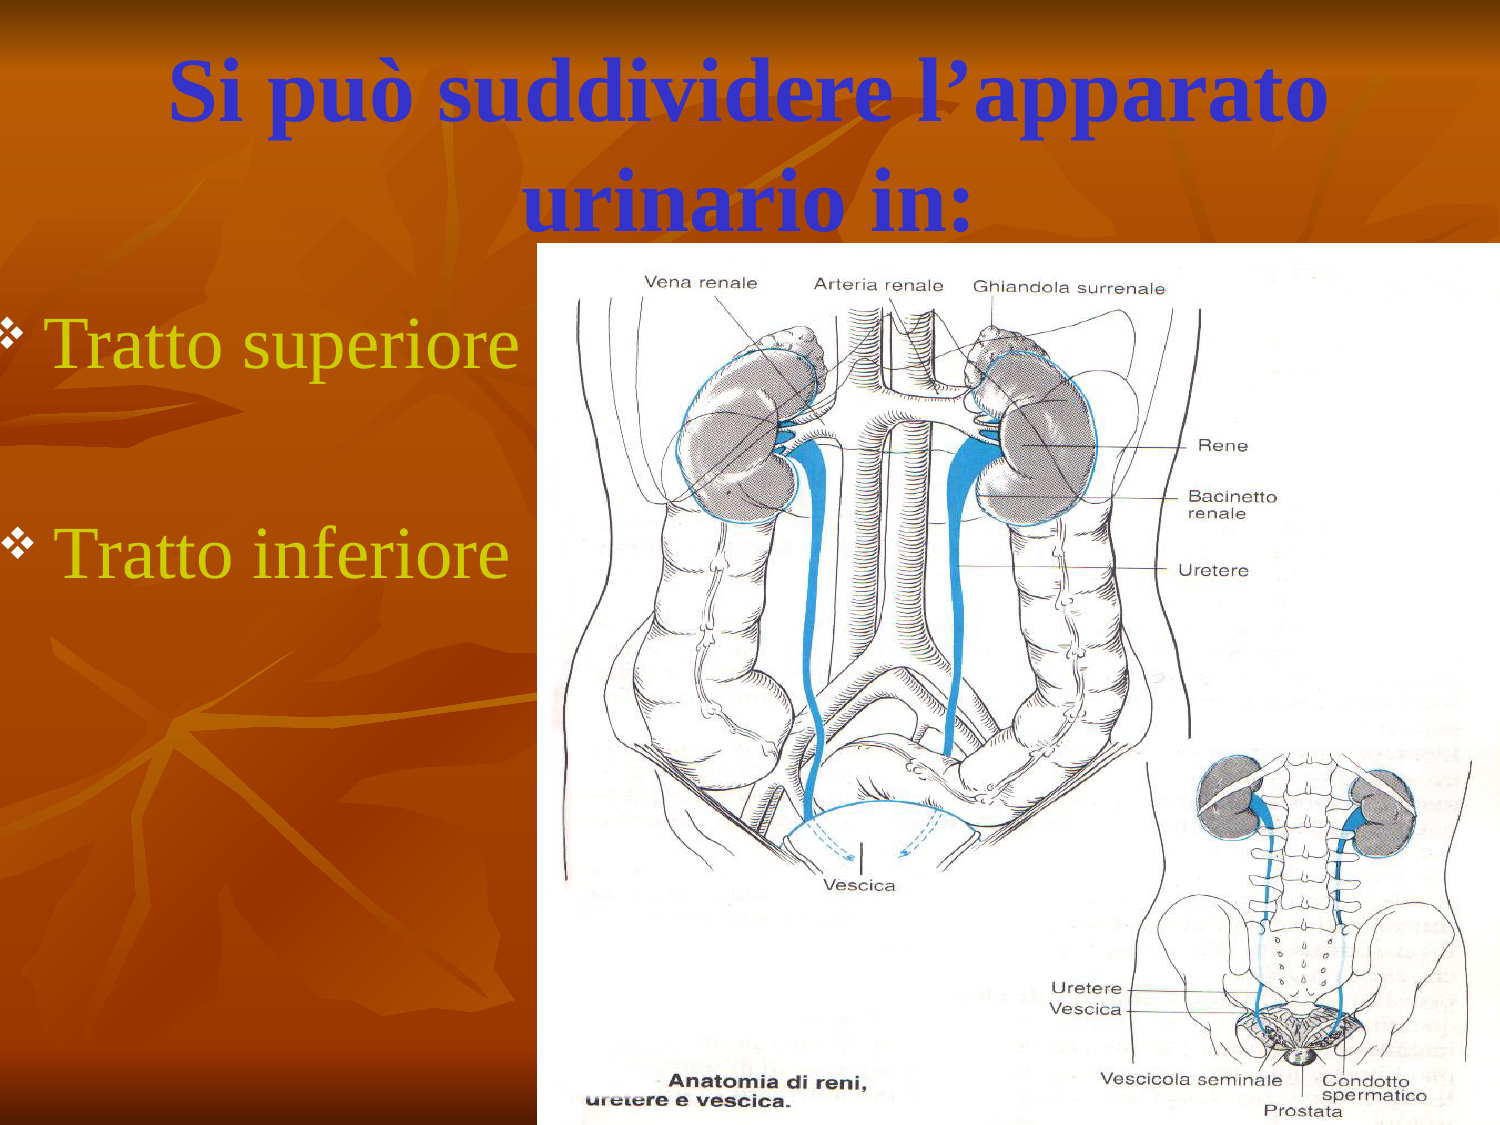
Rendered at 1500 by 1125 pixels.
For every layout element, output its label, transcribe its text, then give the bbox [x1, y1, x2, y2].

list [537, 243, 1500, 1125]
title Si può suddividere l’apparato urinario in: [74, 45, 1426, 234]
list Tratto superiore Tratto inferiore [0, 190, 586, 935]
